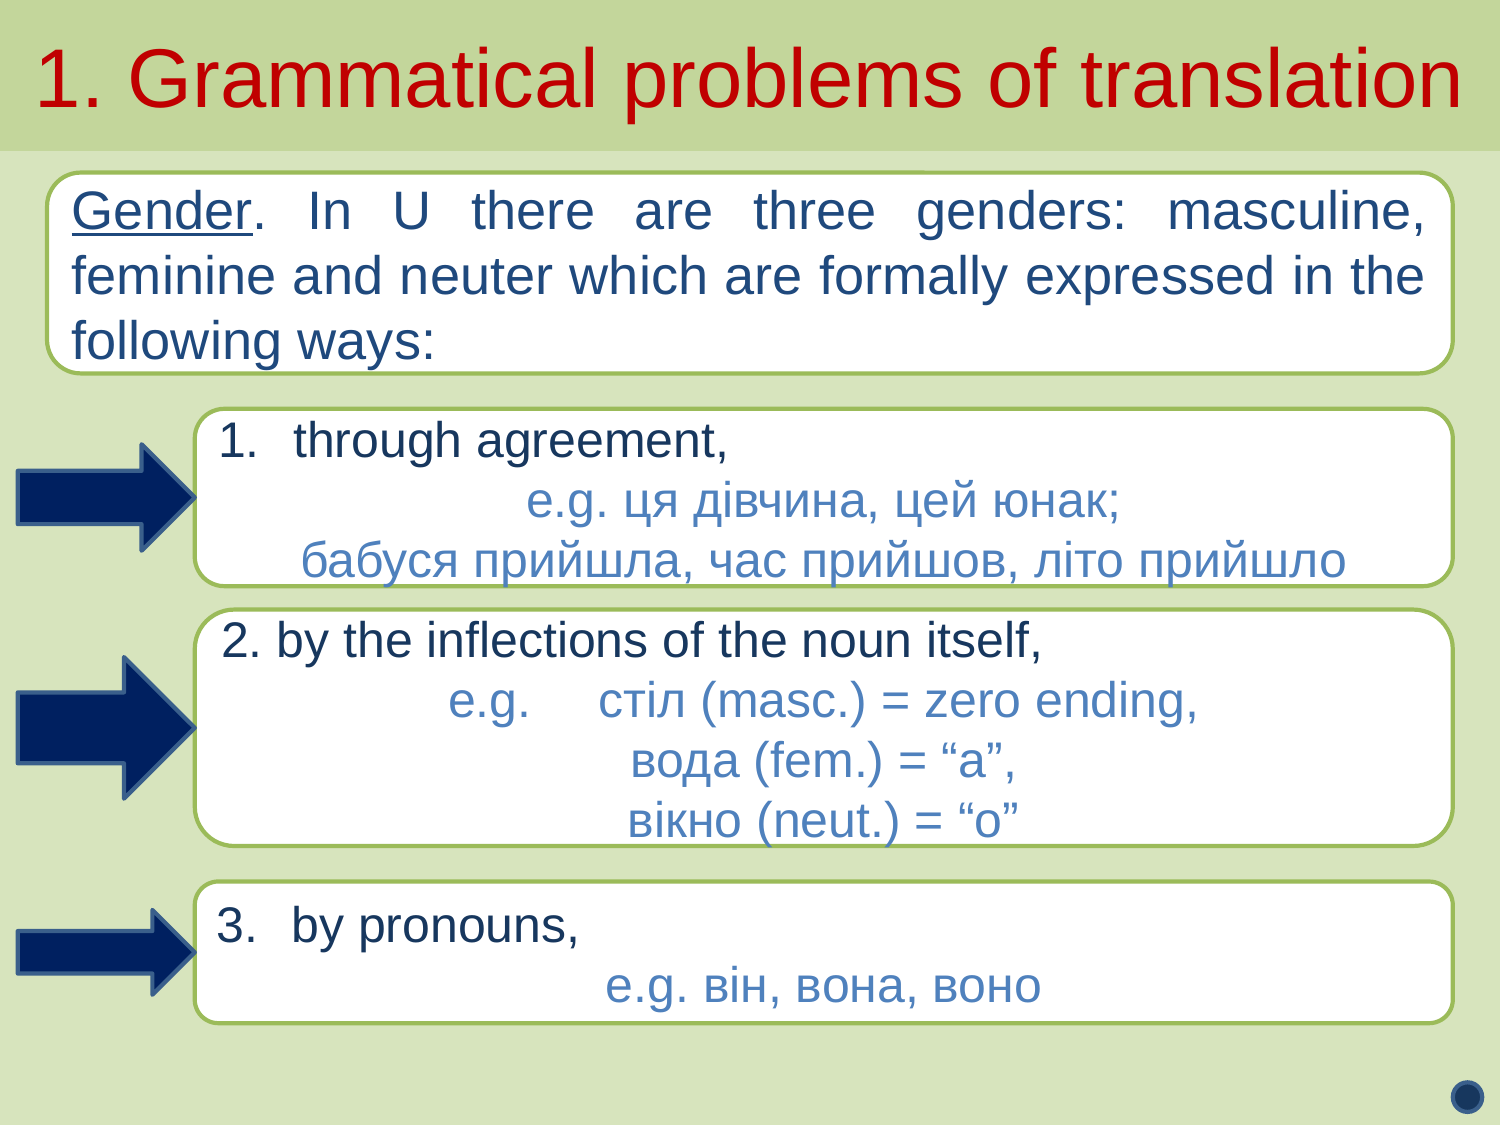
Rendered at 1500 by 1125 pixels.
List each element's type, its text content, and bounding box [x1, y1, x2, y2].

text_box Gender. In U there are three genders: masculine, feminine and neuter which are formally expressed in the following ways: [44, 170, 1455, 376]
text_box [17, 408, 1454, 587]
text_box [17, 881, 1454, 1024]
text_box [17, 609, 1454, 847]
text_box [1450, 1080, 1485, 1115]
text_box 1. Grammatical problems of translation [0, 0, 1500, 151]
